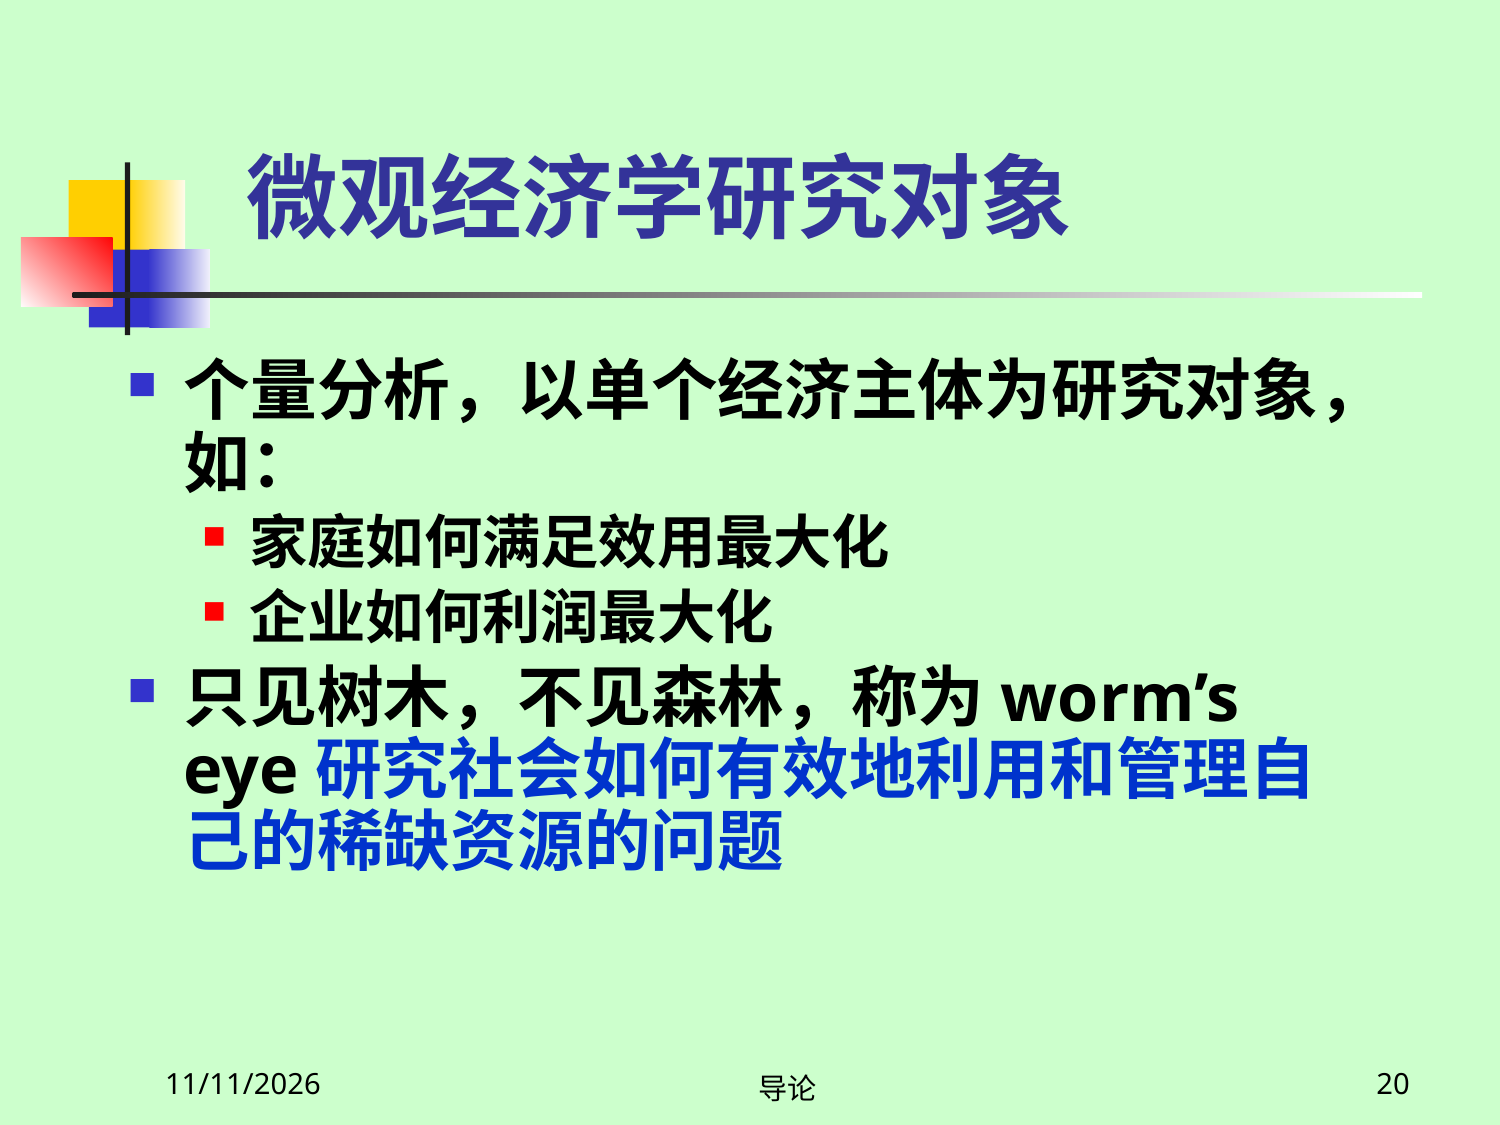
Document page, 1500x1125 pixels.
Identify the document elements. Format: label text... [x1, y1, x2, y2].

footer 导论 [549, 1037, 1025, 1113]
slide_number 20 [1112, 1037, 1425, 1113]
title 微观经济学研究对象 [188, 101, 1468, 289]
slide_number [150, 1038, 463, 1113]
list 个量分析，以单个经济主体为研究对象，如： 家庭如何满足效用最大化 企业如何利润最大化 只见树木，不见森林，称为worm’s eye研究社会如何有效地利用和管理自己的稀缺资源的问题 [112, 350, 1388, 1038]
